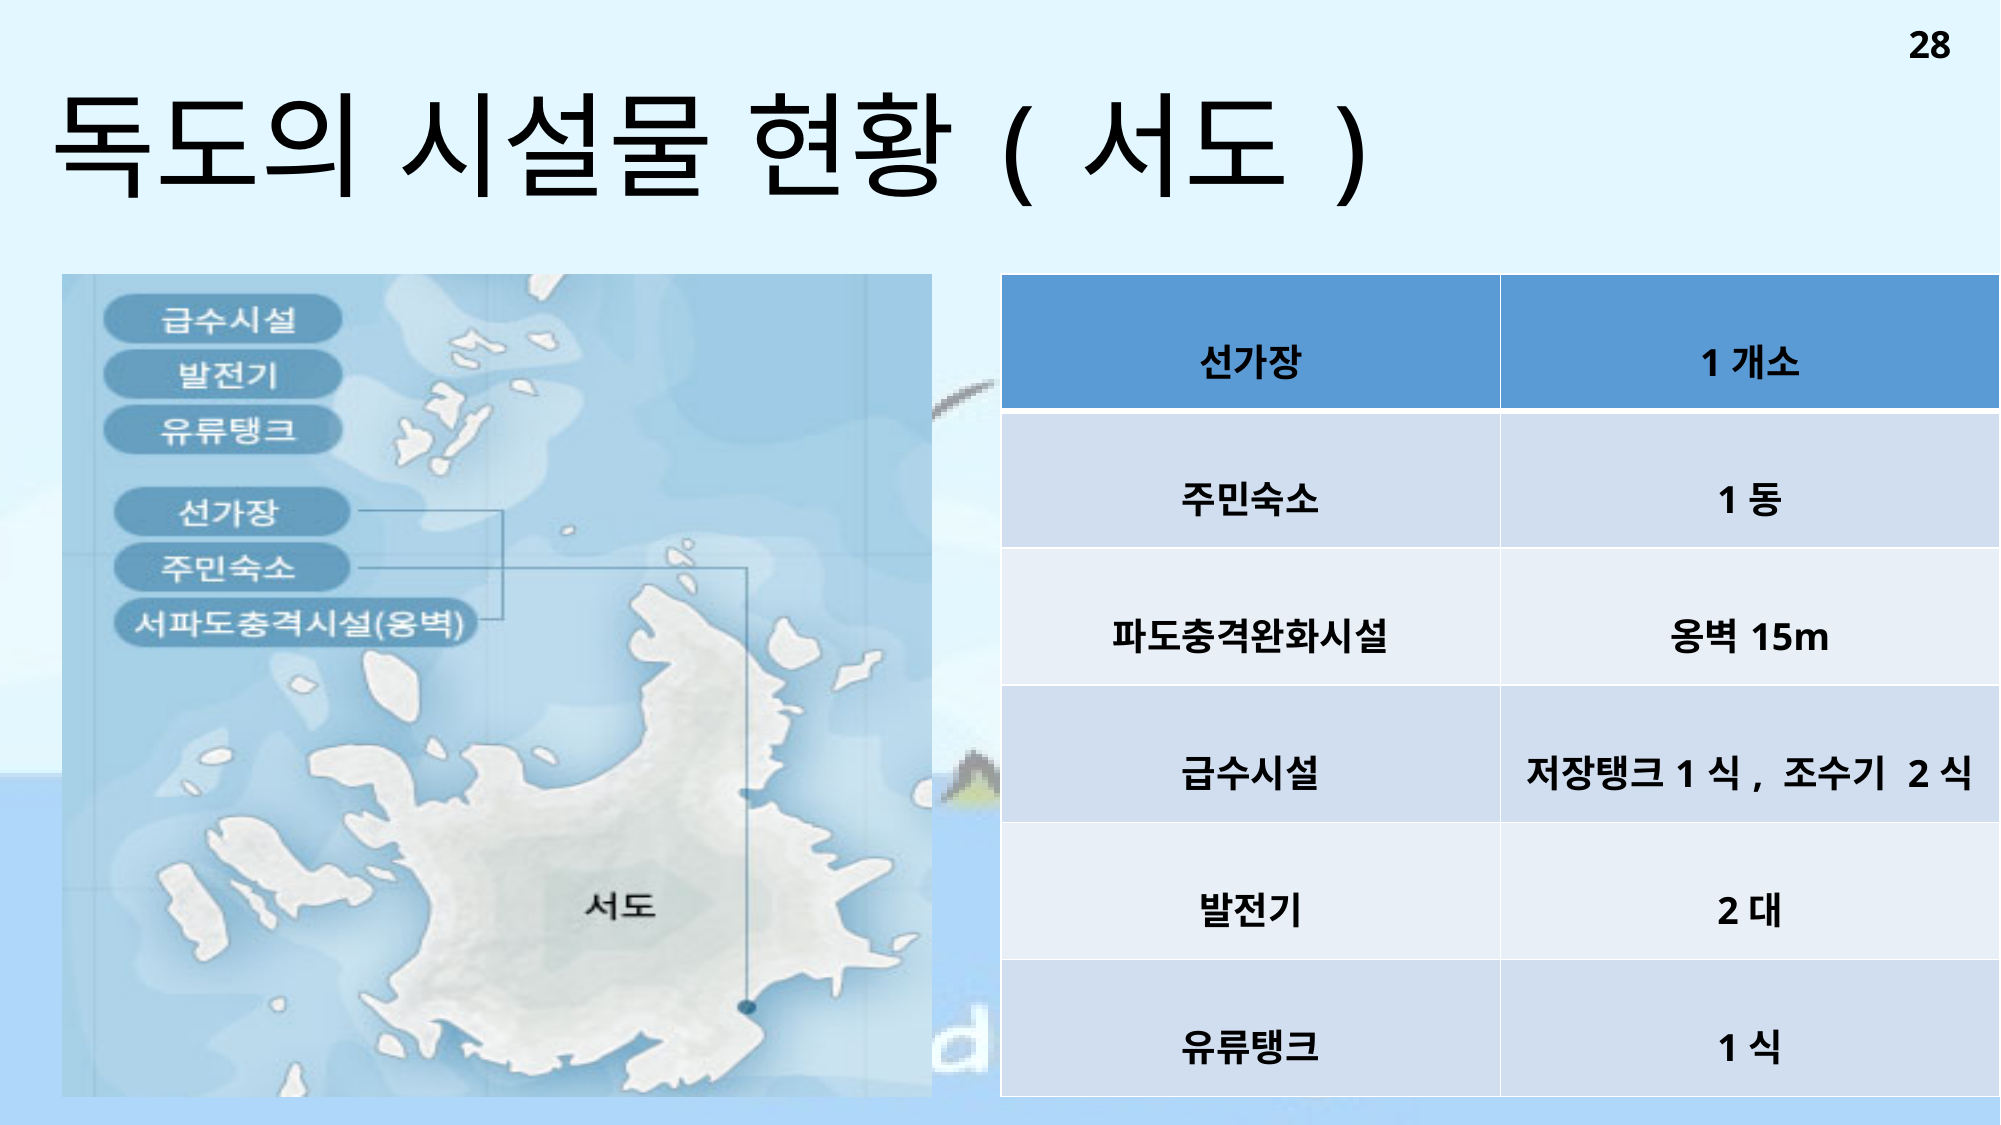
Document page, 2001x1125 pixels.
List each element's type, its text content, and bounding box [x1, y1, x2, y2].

table_cell 1식 [1501, 960, 1999, 1096]
table_cell 급수시설 [1002, 686, 1500, 822]
table_cell 주민숙소 [1002, 414, 1500, 547]
table_header 선가장 [1002, 275, 1500, 408]
table_cell 파도충격완화시설 [1002, 549, 1500, 684]
table_cell 2대 [1501, 823, 1999, 959]
table_cell 1동 [1501, 414, 1999, 547]
text_box 28 [1893, 14, 1971, 119]
table_cell 옹벽15m [1501, 549, 1999, 684]
picture [62, 274, 932, 1097]
table_header 1개소 [1501, 275, 1999, 408]
table_cell 유류탱크 [1002, 960, 1500, 1096]
table_cell 저장탱크1식, 조수기 2식 [1501, 686, 1999, 822]
table_cell 발전기 [1002, 823, 1500, 959]
text_box 독도의 시설물 현황(서도) [35, 67, 1918, 220]
